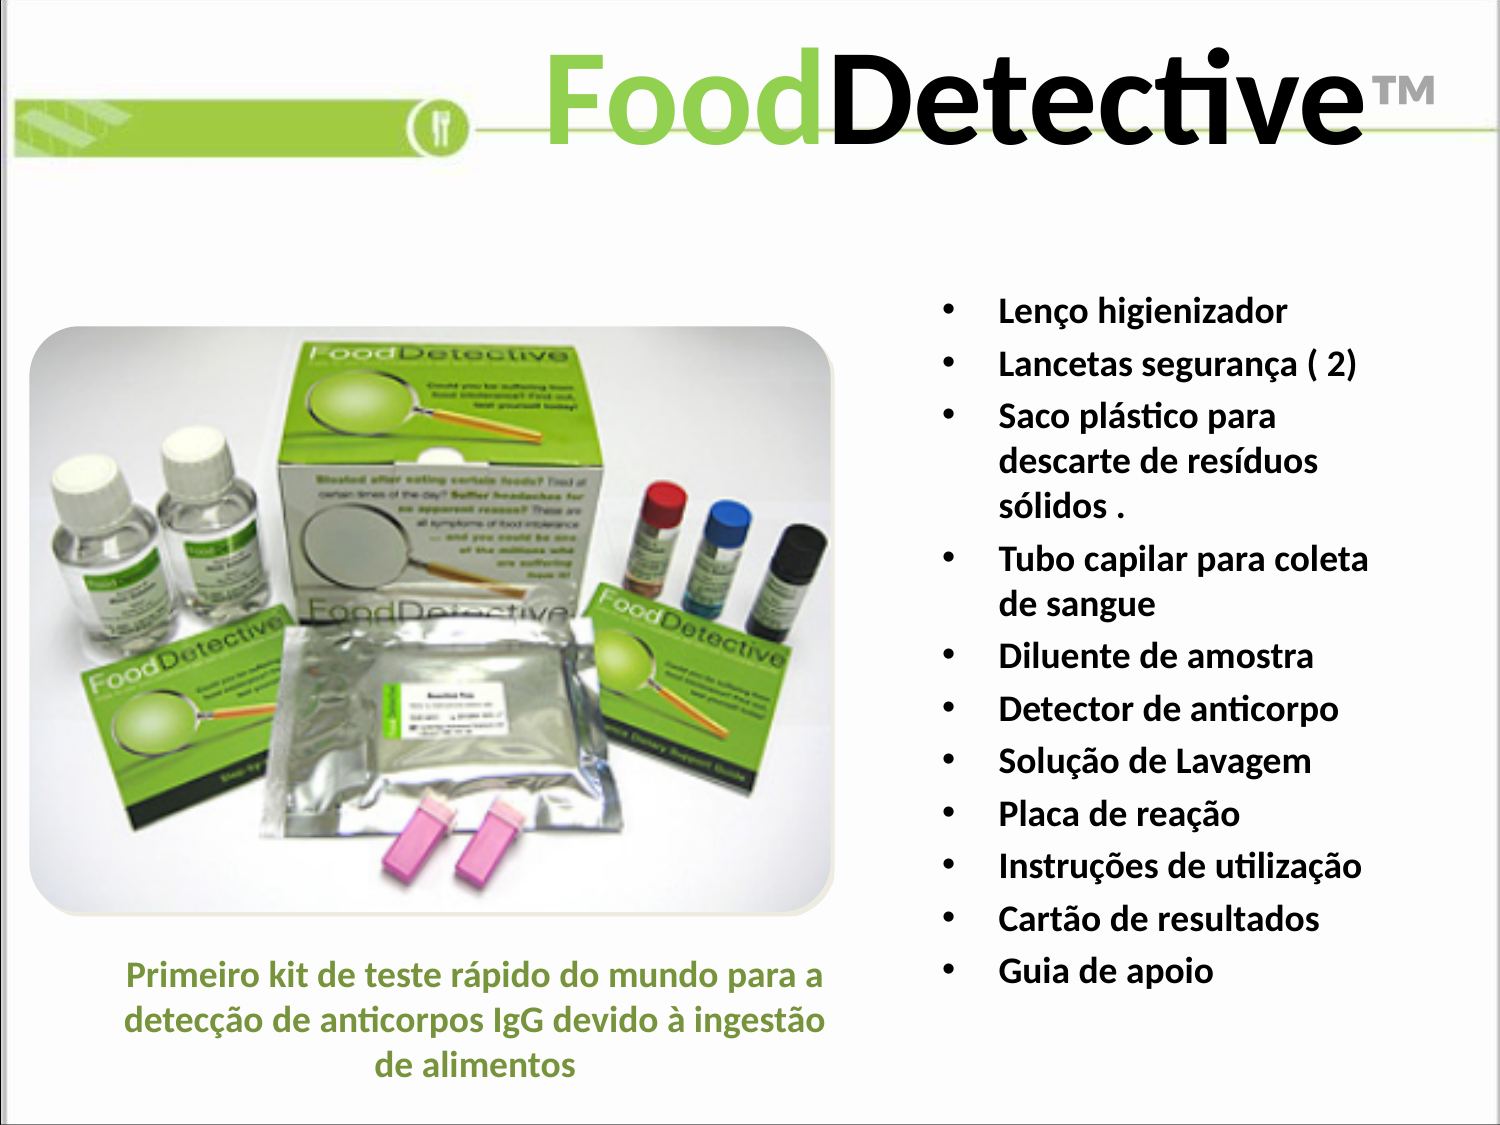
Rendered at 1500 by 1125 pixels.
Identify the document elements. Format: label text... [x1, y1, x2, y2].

title FoodDetective™ [490, 0, 1495, 183]
picture [0, 0, 1500, 1125]
text_box Primeiro kit de teste rápido do mundo para a detecção de anticorpos IgG devido à ingestão de alimentos [100, 942, 851, 1093]
list Lenço higienizador Lancetas segurança ( 2) Saco plástico para descarte de resíduos sólidos . Tubo capilar para coleta de sangue Diluente de amostra Detector de anticorpo Solução de Lavagem Placa de reação Instruções de utilização Cartão de resultados Guia de apoio [927, 278, 1425, 1000]
